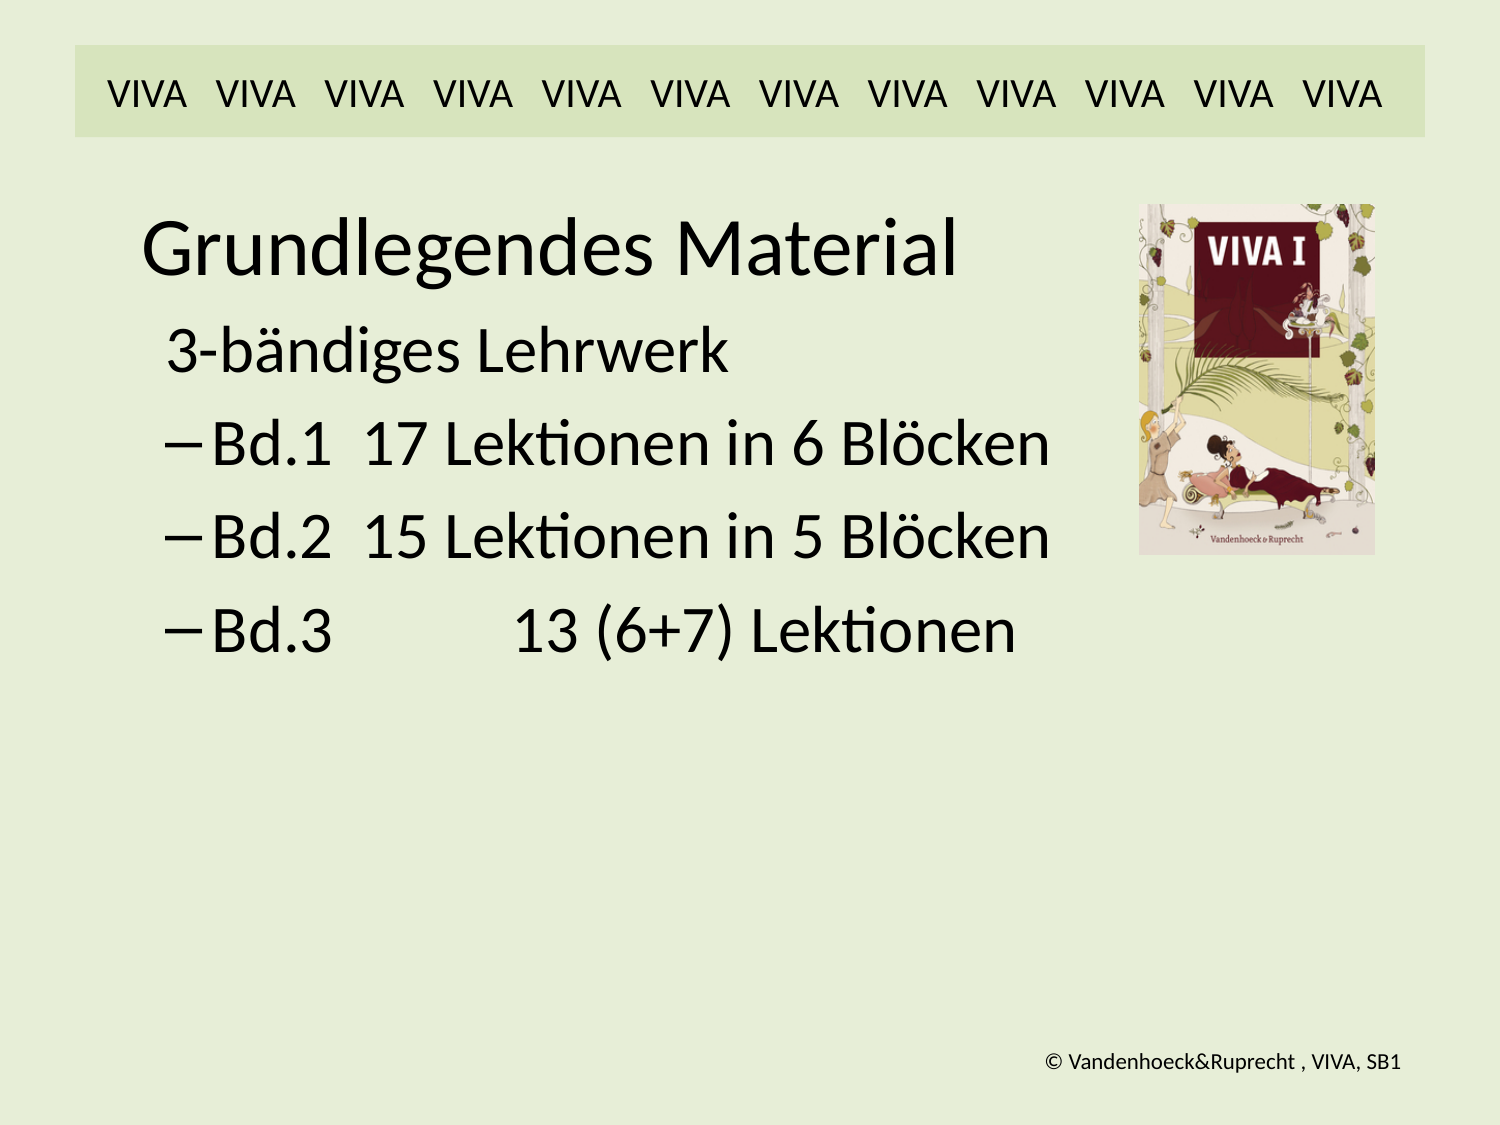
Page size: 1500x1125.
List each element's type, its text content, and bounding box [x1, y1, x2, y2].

picture [1139, 204, 1375, 555]
list Grundlegendes Material 3-bändiges Lehrwerk Bd.1 17 Lektionen in 6 Blöcken Bd.2 15 Lektionen in 5 Blöcken Bd.3 13 (6+7) Lektionen [74, 184, 1426, 1006]
title VIVA VIVA VIVA VIVA VIVA VIVA VIVA VIVA VIVA VIVA VIVA VIVA [74, 44, 1426, 138]
text_box © Vandenhoeck&Ruprecht , VIVA, SB1 [998, 1034, 1429, 1084]
